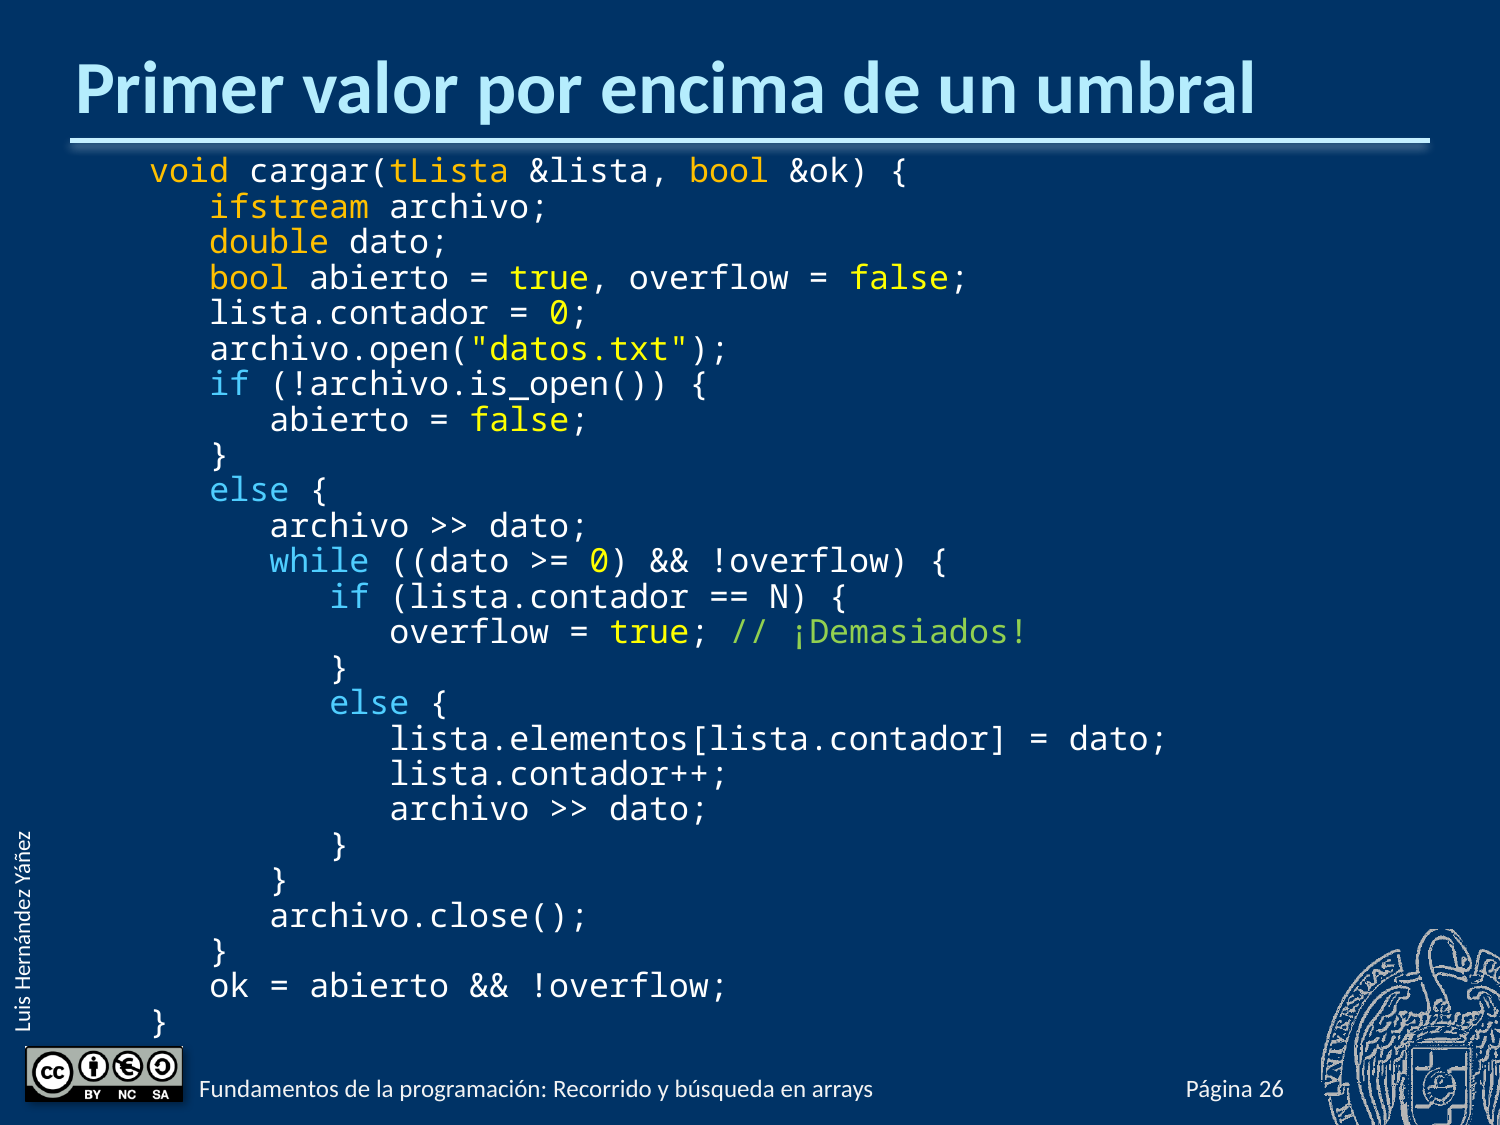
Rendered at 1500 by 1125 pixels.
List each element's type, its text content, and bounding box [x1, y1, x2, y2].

title Primer valor por encima de un umbral [75, 46, 1425, 129]
picture [1321, 929, 1500, 1125]
slide_number Página 613 [1136, 1042, 1285, 1103]
picture [25, 1046, 183, 1102]
footer Fundamentos de la programación: Recorrido y búsqueda en arrays [199, 1042, 1114, 1103]
list void cargar(tLista &lista, bool &ok) { ifstream archivo; double dato; bool abierto = true, overflow = false; lista.contador = 0; archivo.open("datos.txt"); if (!archivo.is_open()) { abierto = false; } else { archivo >> dato; while ((dato >= 0) && !overflow) { if (lista.contador == N) { overflow = true; // ¡Demasiados! } else { lista.elementos[lista.contador] = dato; lista.contador++; archivo >> dato; } } archivo.close(); } ok = abierto && !overflow; } [75, 146, 1447, 986]
